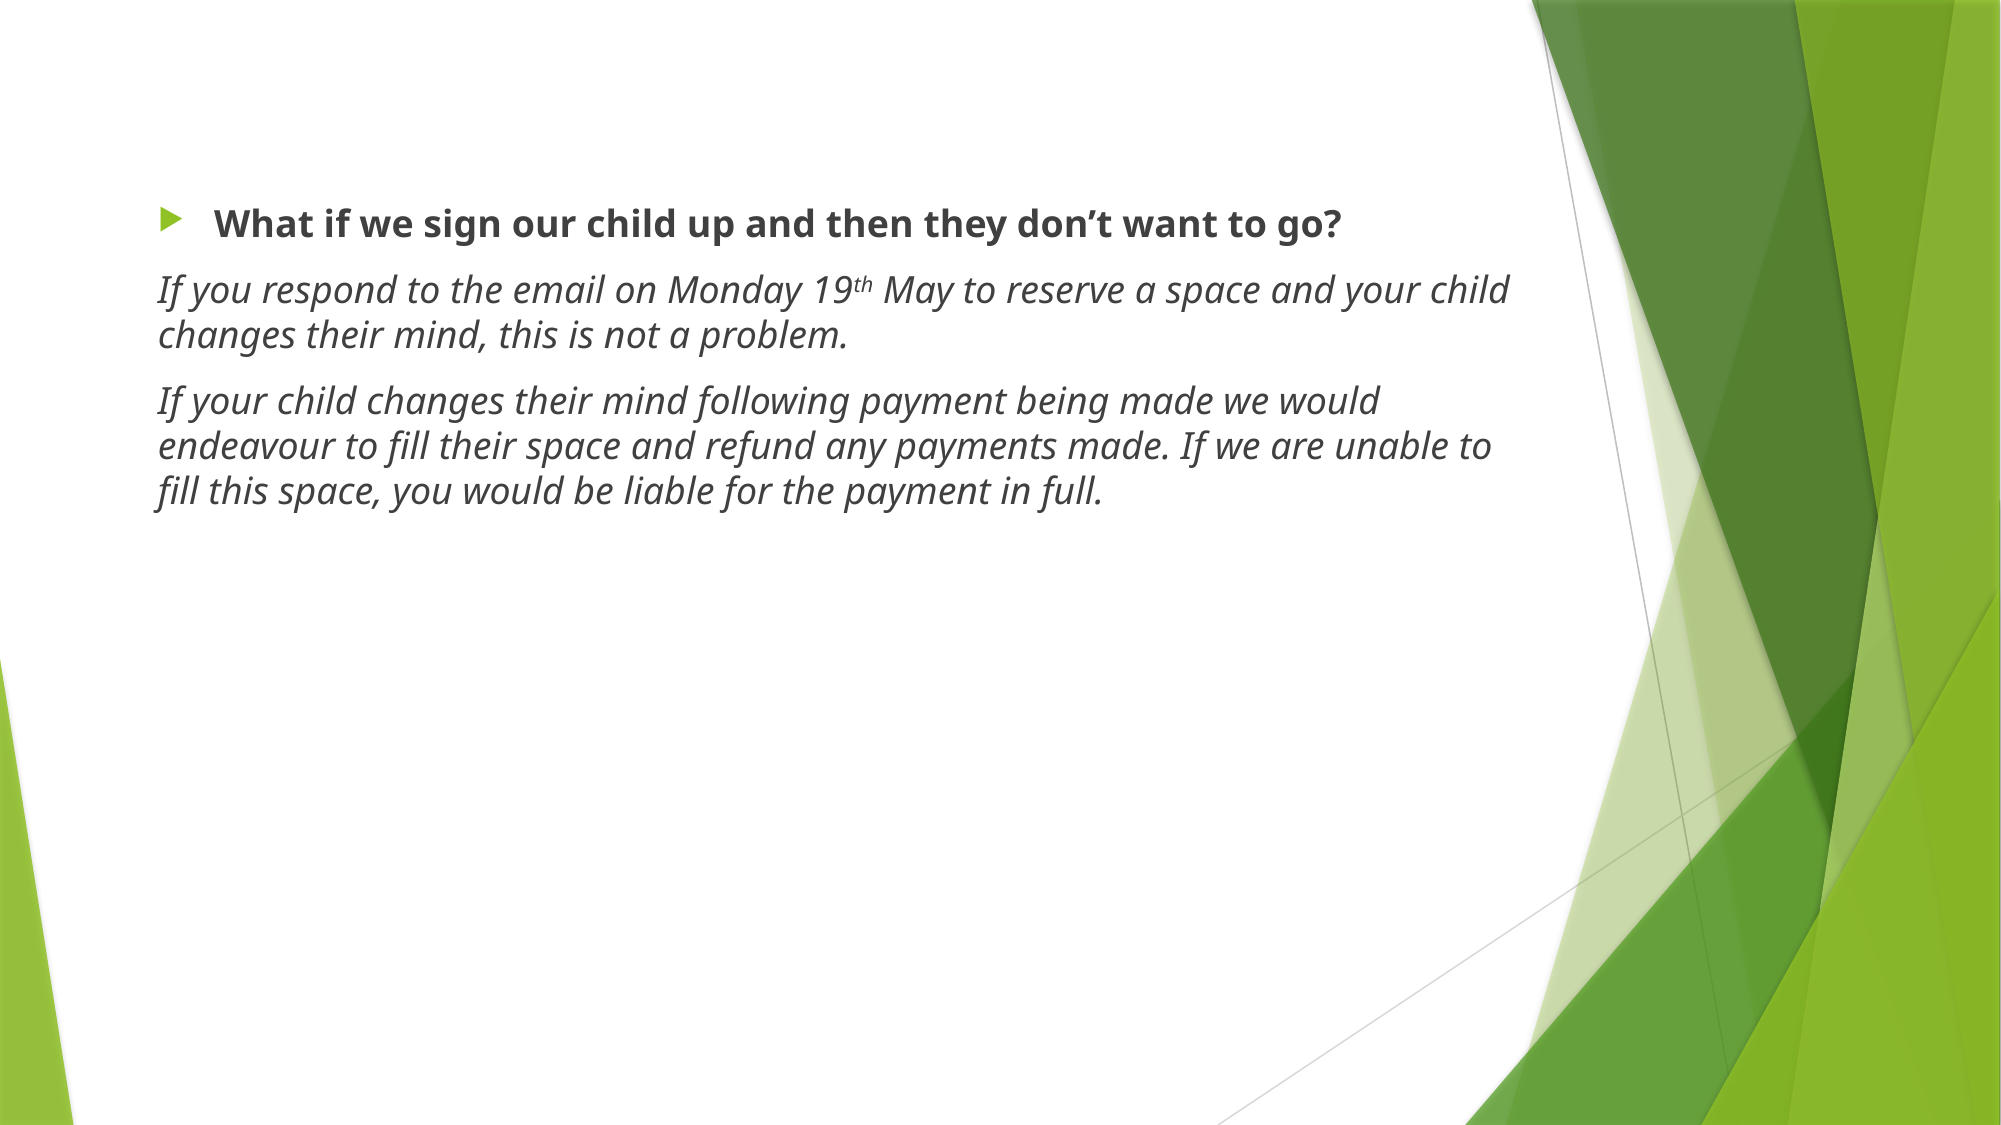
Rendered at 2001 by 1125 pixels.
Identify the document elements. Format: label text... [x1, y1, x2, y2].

list What if we sign our child up and then they don’t want to go? If you respond to the email on Monday 19th May to reserve a space and your child changes their mind, this is not a problem. If your child changes their mind following payment being made we would endeavour to fill their space and refund any payments made. If we are unable to fill this space, you would be liable for the payment in full. [142, 192, 1554, 830]
